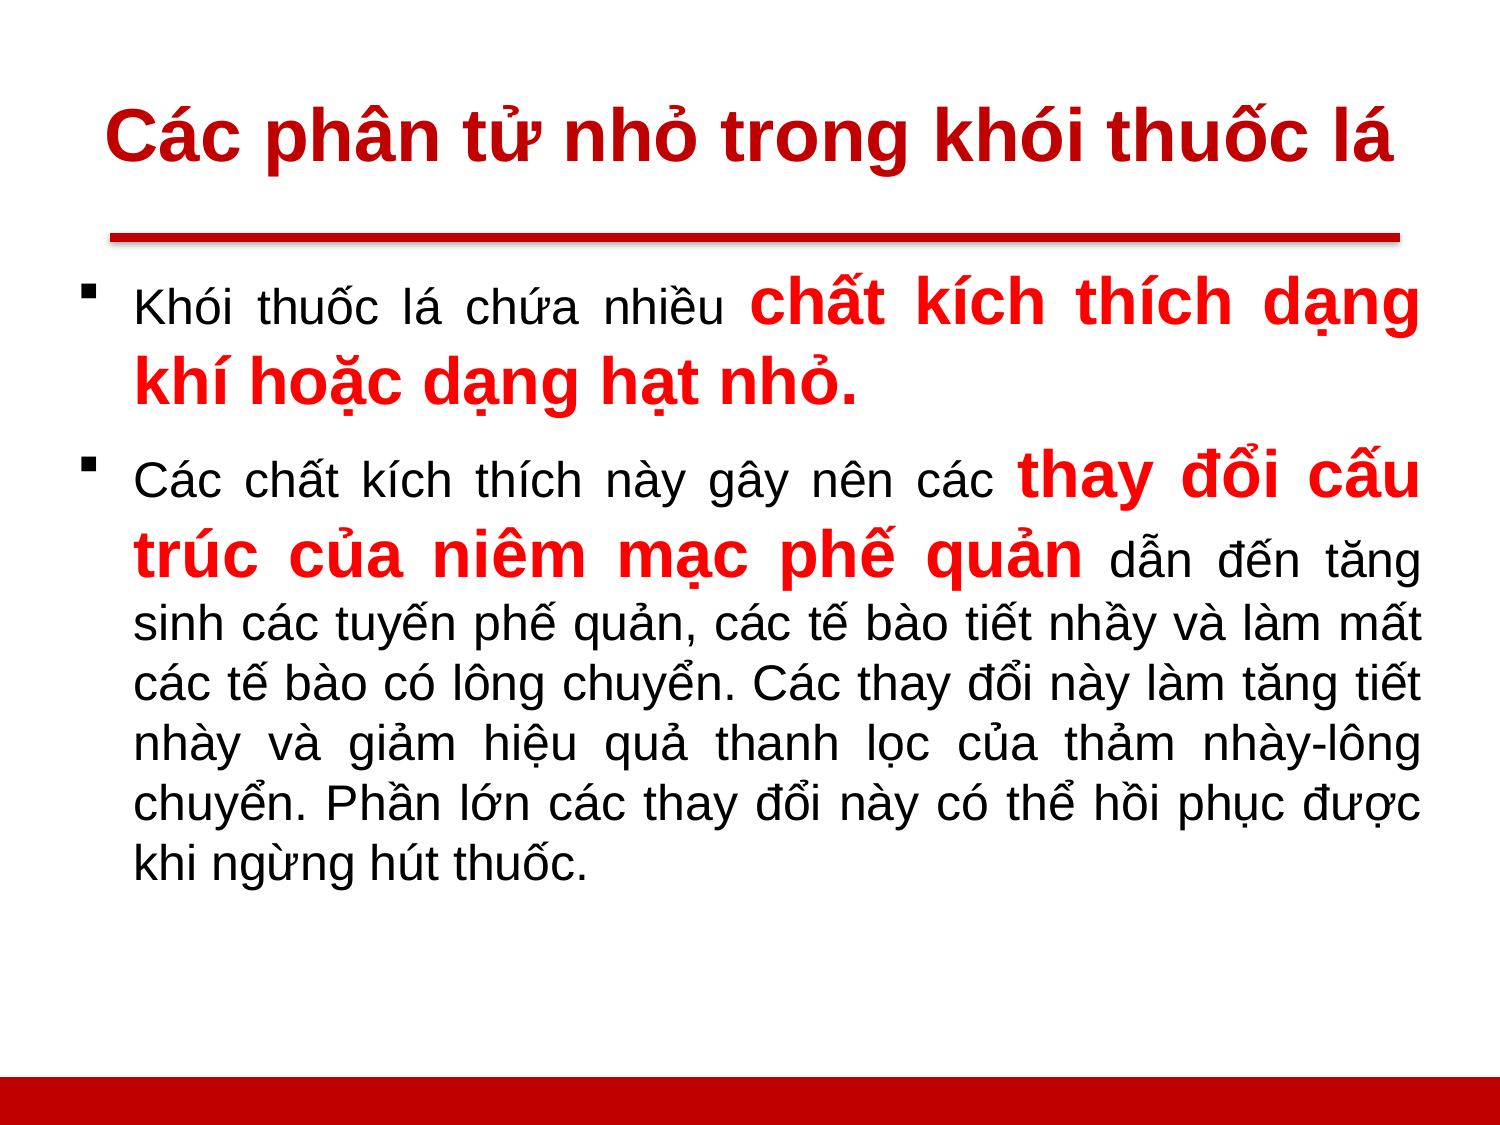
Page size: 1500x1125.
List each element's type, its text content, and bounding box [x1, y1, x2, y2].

text_box Các phân tử nhỏ trong khói thuốc lá [37, 79, 1463, 184]
list Khói thuốc lá chứa nhiều chất kích thích dạng khí hoặc dạng hạt nhỏ. Các chất kích thích này gây nên các thay đổi cấu trúc của niêm mạc phế quản dẫn đến tăng sinh các tuyến phế quản, các tế bào tiết nhầy và làm mất các tế bào có lông chuyển. Các thay đổi này làm tăng tiết nhày và giảm hiệu quả thanh lọc của thảm nhày-lông chuyển. Phần lớn các thay đổi này có thể hồi phục được khi ngừng hút thuốc. [62, 249, 1438, 1025]
